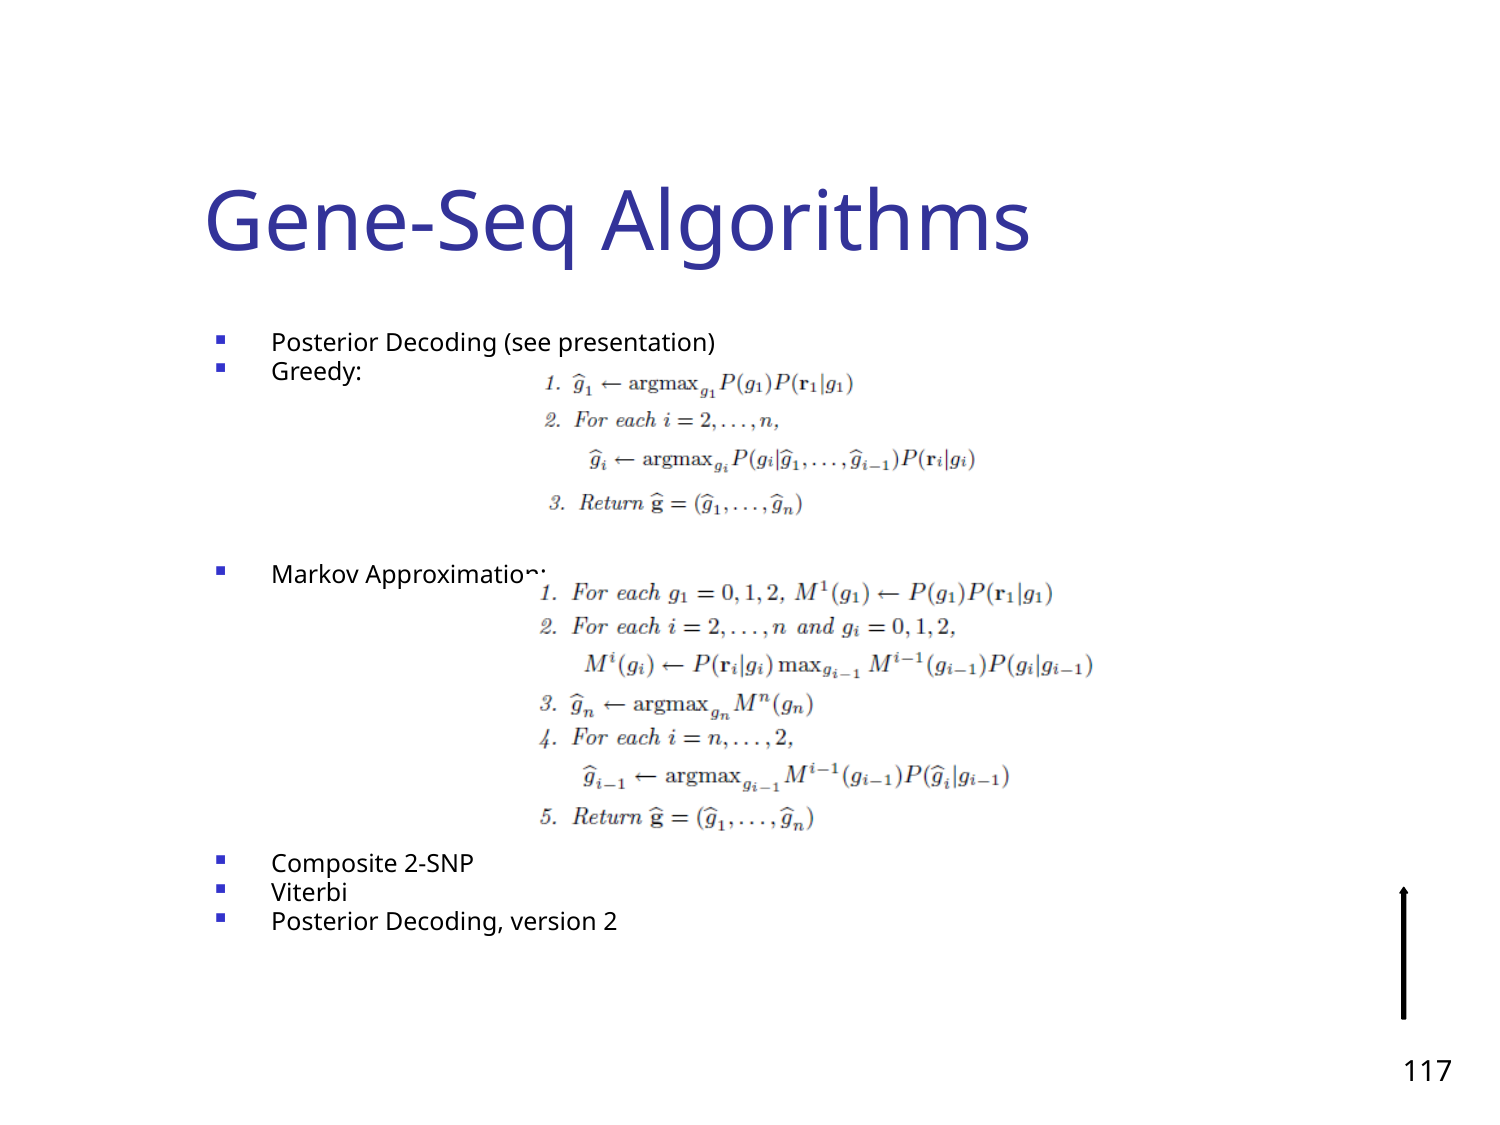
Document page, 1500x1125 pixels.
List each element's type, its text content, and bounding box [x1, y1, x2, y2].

slide_number 117 [1154, 1023, 1468, 1100]
picture [524, 574, 1101, 837]
list Posterior Decoding (see presentation) Greedy: Markov Approximation: Composite 2-SNP Viterbi Posterior Decoding, version 2 [199, 324, 1476, 1001]
picture [537, 362, 988, 547]
title Gene-Seq Algorithms [188, 34, 1468, 276]
text_box [1400, 887, 1408, 1019]
